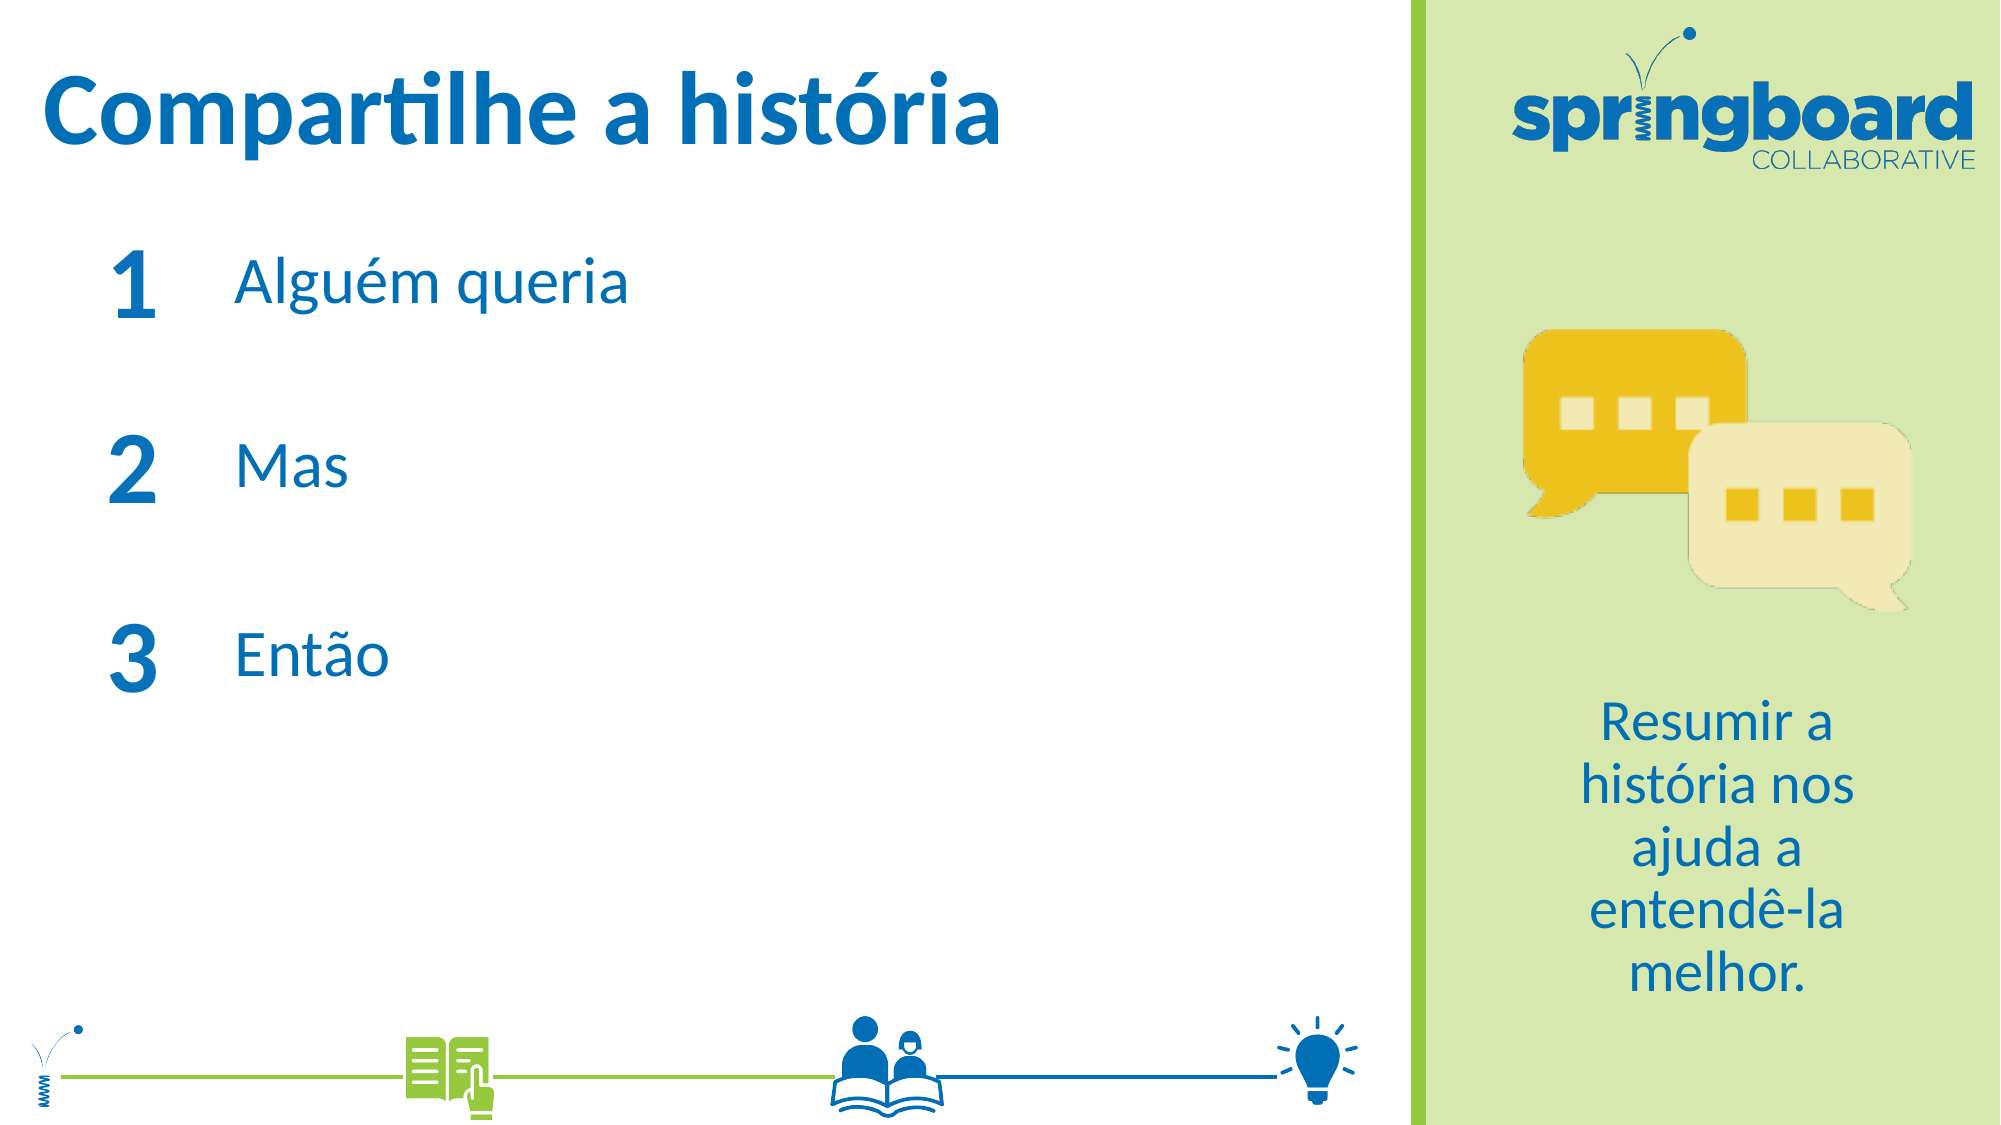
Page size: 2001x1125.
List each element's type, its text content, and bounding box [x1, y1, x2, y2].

list Então [219, 594, 1027, 763]
title 1 [61, 221, 220, 390]
picture [31, 1025, 83, 1107]
picture [1512, 27, 1975, 169]
list Mas [219, 405, 1027, 574]
title Compartilhe a história [0, 0, 1416, 206]
picture [1277, 1016, 1358, 1105]
title 2 [61, 405, 219, 574]
title 3 [61, 594, 219, 763]
list Resumir a história nos ajuda a entendê-la melhor. [1512, 682, 1923, 1125]
picture [830, 1016, 944, 1118]
picture [1522, 329, 1913, 613]
picture [406, 1037, 494, 1120]
list Alguém queria [220, 221, 1027, 390]
